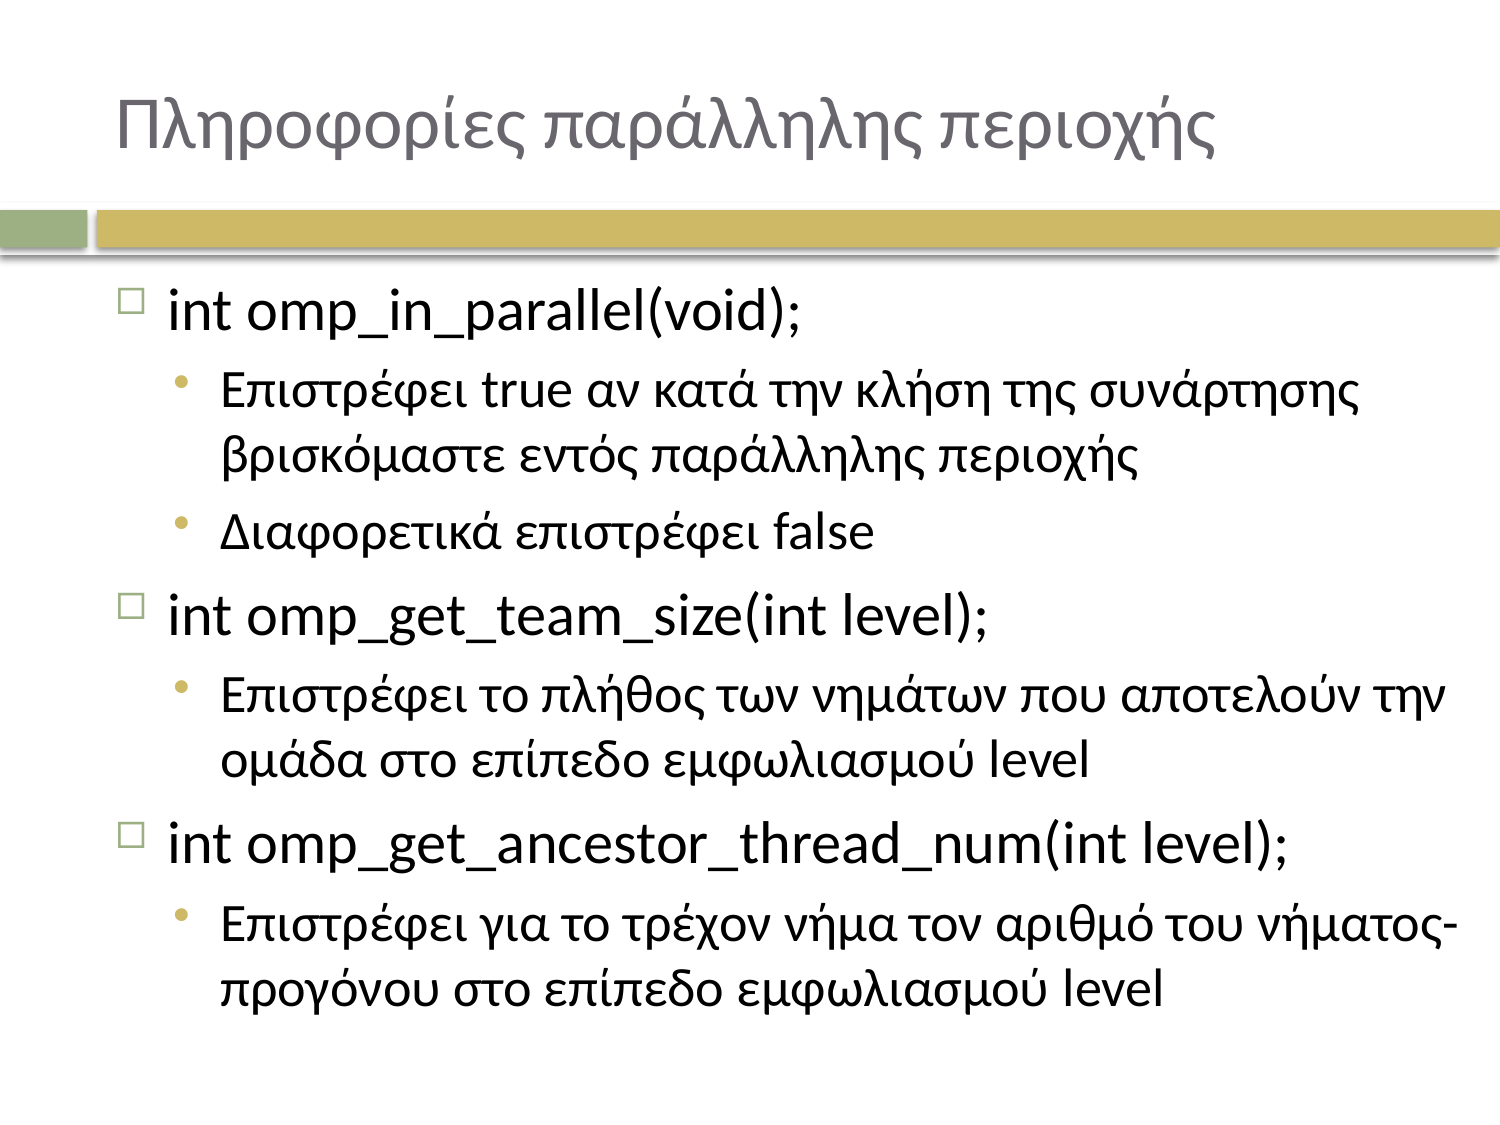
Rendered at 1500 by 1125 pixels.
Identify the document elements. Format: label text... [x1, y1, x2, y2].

title Πληροφορίες παράλληλης περιοχής [100, 37, 1438, 200]
list int omp_in_parallel(void); Επιστρέφει true αν κατά την κλήση της συνάρτησης βρισκόμαστε εντός παράλληλης περιοχής Διαφορετικά επιστρέφει false int omp_get_team_size(int level); Επιστρέφει το πλήθος των νημάτων που αποτελούν την ομάδα στο επίπεδο εμφωλιασμού level int omp_get_ancestor_thread_num(int level); Επιστρέφει για το τρέχον νήμα τον αριθμό του νήματος-προγόνου στο επίπεδο εμφωλιασμού level [100, 262, 1500, 1125]
